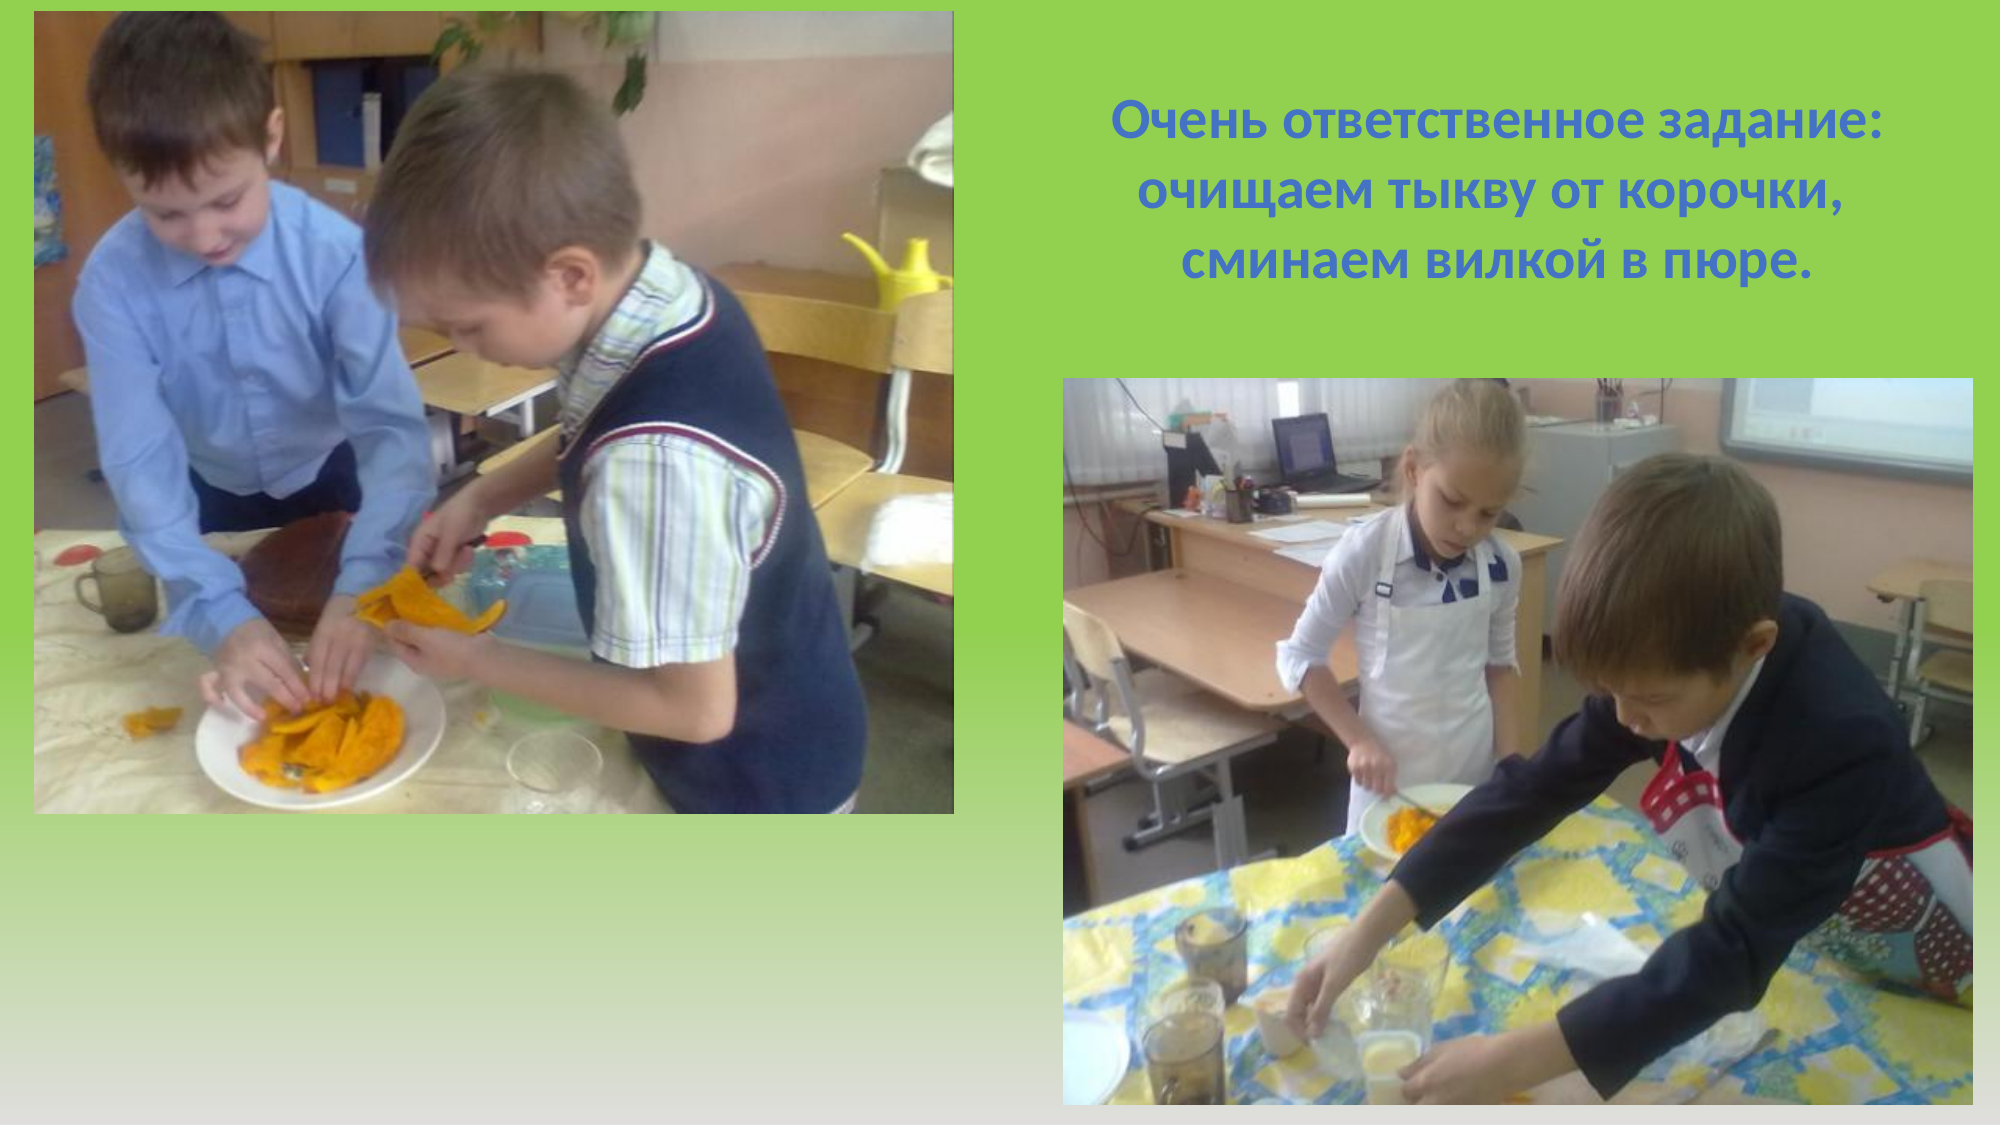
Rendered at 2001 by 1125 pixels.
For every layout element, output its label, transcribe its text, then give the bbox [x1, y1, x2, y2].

picture [33, 11, 954, 814]
text_box Очень ответственное задание: очищаем тыкву от корочки, сминаем вилкой в пюре. [1096, 72, 1900, 298]
picture [1063, 378, 1973, 1105]
